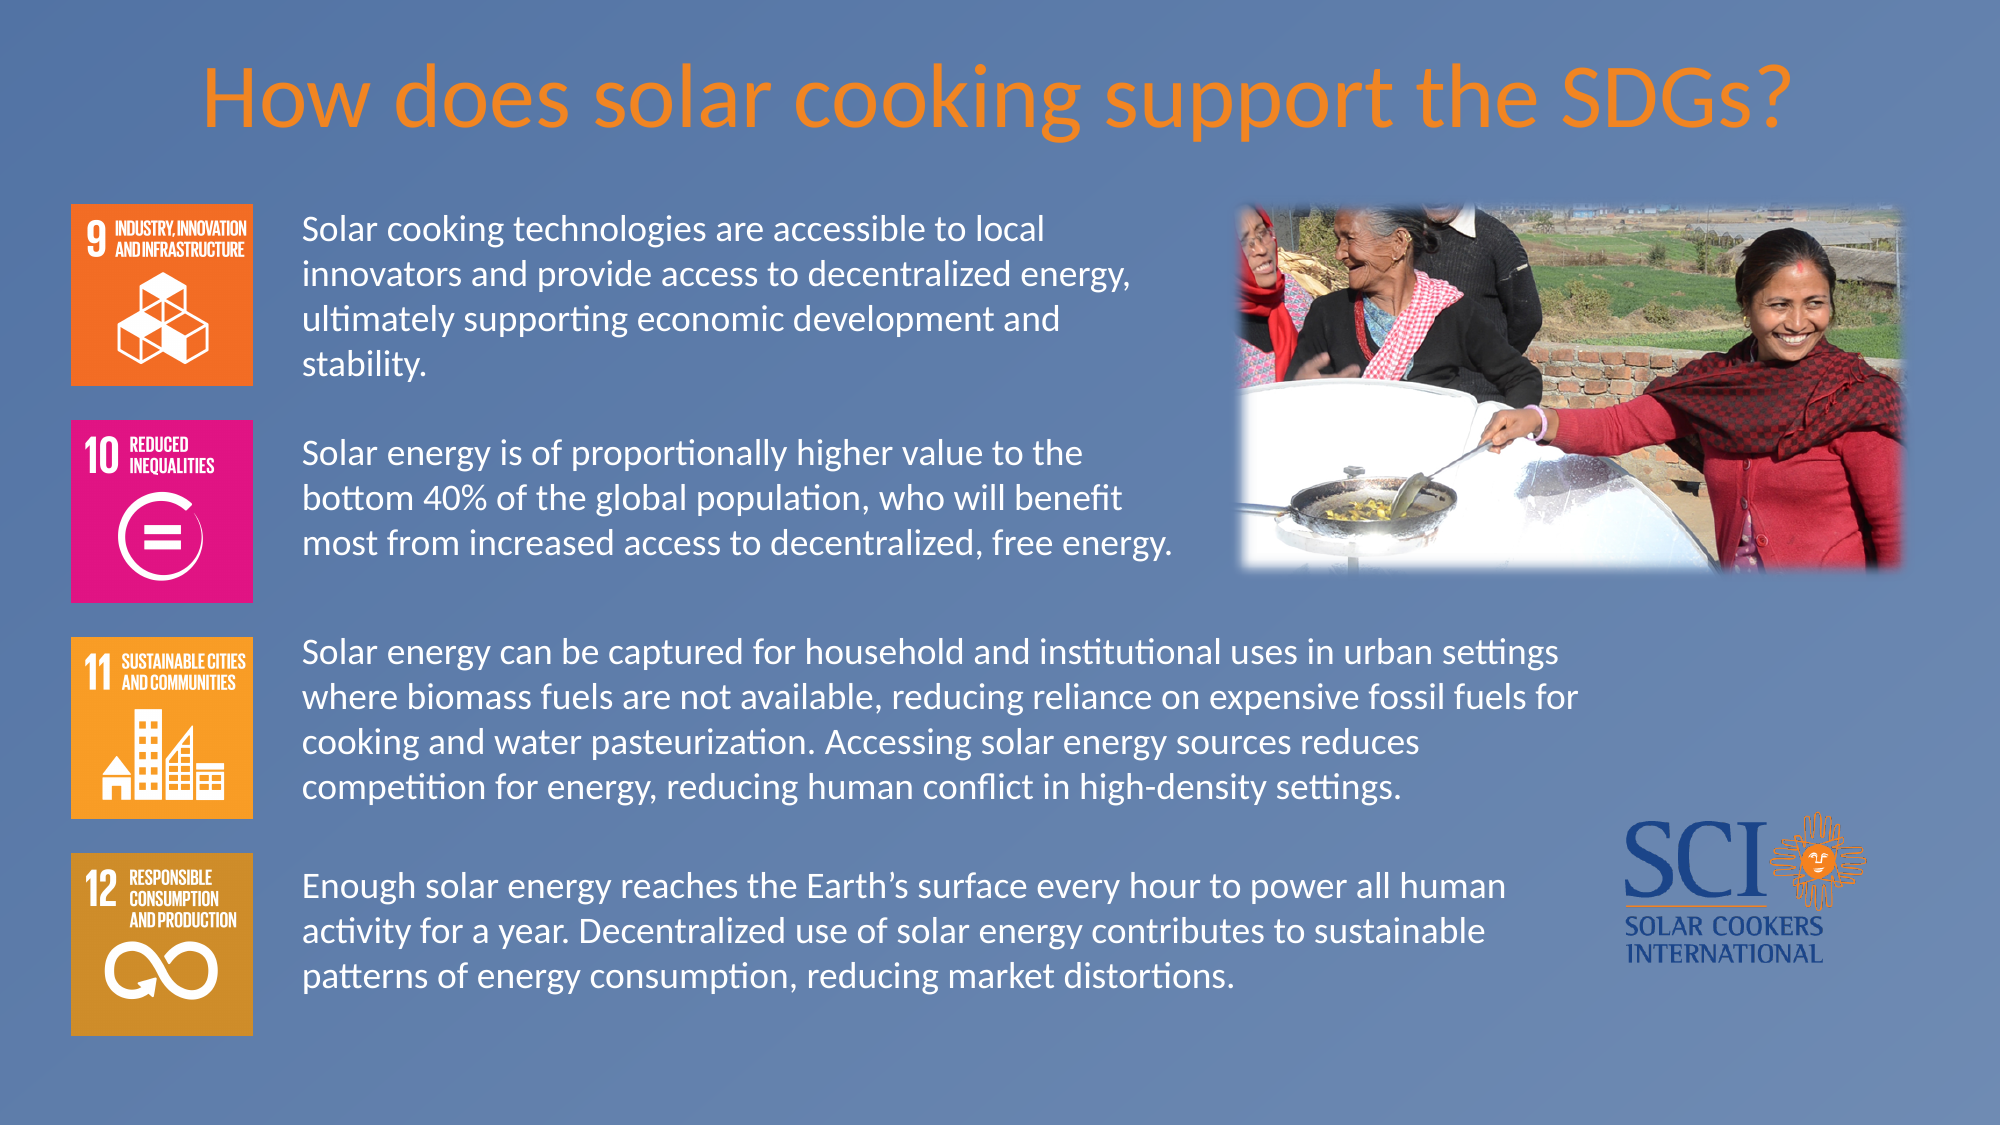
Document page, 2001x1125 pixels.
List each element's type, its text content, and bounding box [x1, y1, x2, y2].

picture [1227, 195, 1915, 582]
picture [71, 204, 253, 387]
picture [1625, 811, 1867, 963]
text_box Solar energy can be captured for household and institutional uses in urban settings where biomass fuels are not available, reducing reliance on expensive fossil fuels for cooking and water pasteurization. Accessing solar energy sources reduces competition for energy, reducing human conflict in high-density settings. [287, 619, 1600, 815]
text_box Enough solar energy reaches the Earth’s surface every hour to power all human activity for a year. Decentralized use of solar energy contributes to sustainable patterns of energy consumption, reducing market distortions. [287, 853, 1565, 1004]
text_box How does solar cooking support the SDGs? [0, 0, 2000, 196]
picture [71, 637, 253, 819]
text_box Solar energy is of proportionally higher value to the bottom 40% of the global population, who will benefit most from increased access to decentralized, free energy. [287, 420, 1193, 571]
picture [71, 420, 253, 603]
text_box Solar cooking technologies are accessible to local innovators and provide access to decentralized energy, ultimately supporting economic development and stability. [287, 196, 1193, 392]
picture [71, 853, 253, 1036]
